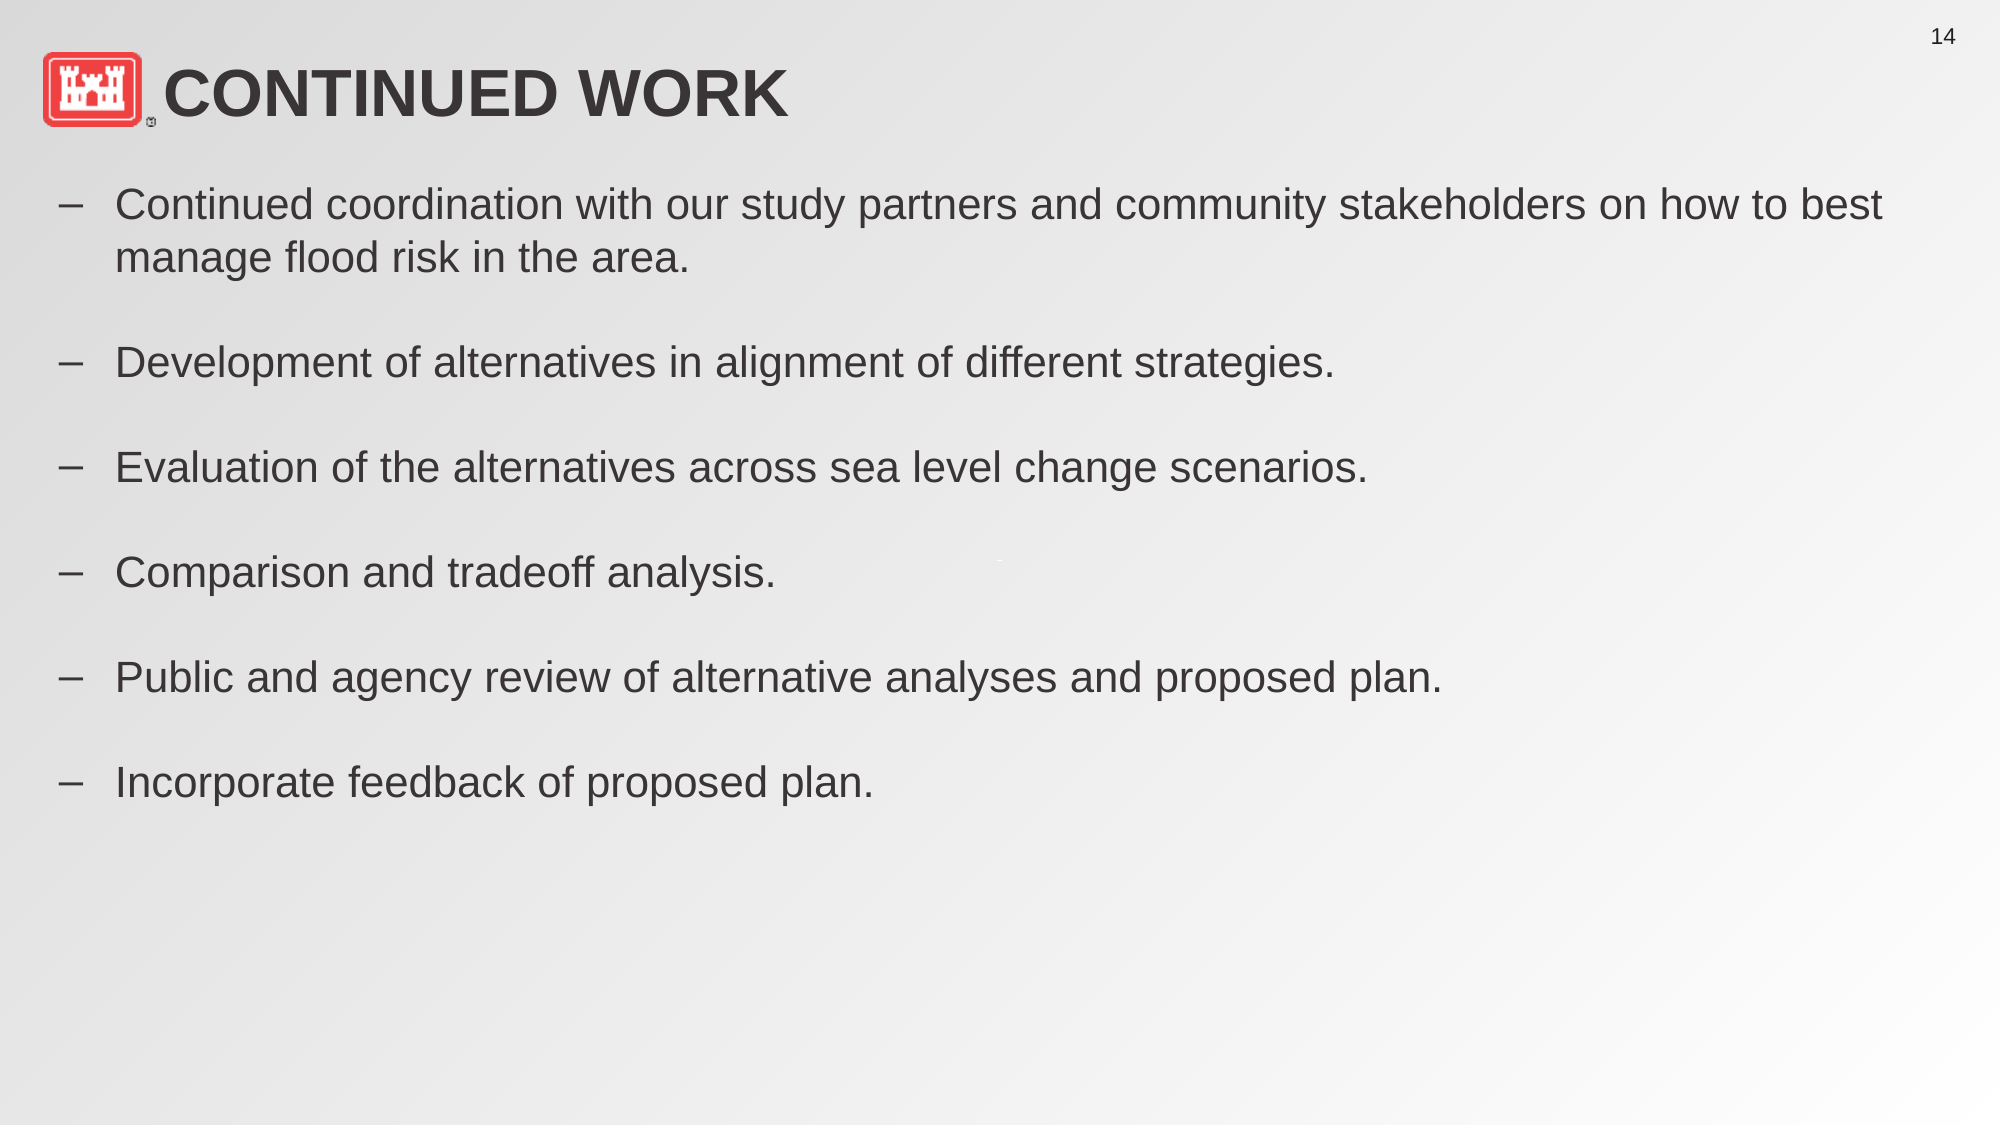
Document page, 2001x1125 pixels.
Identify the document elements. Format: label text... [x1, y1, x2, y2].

picture [43, 52, 155, 127]
title Continued work [155, 20, 1860, 159]
list Continued coordination with our study partners and community stakeholders on how to best manage flood risk in the area. Development of alternatives in alignment of different strategies. Evaluation of the alternatives across sea level change scenarios. Comparison and tradeoff analysis. Public and agency review of alternative analyses and proposed plan. Incorporate feedback of proposed plan. [43, 168, 1957, 1088]
